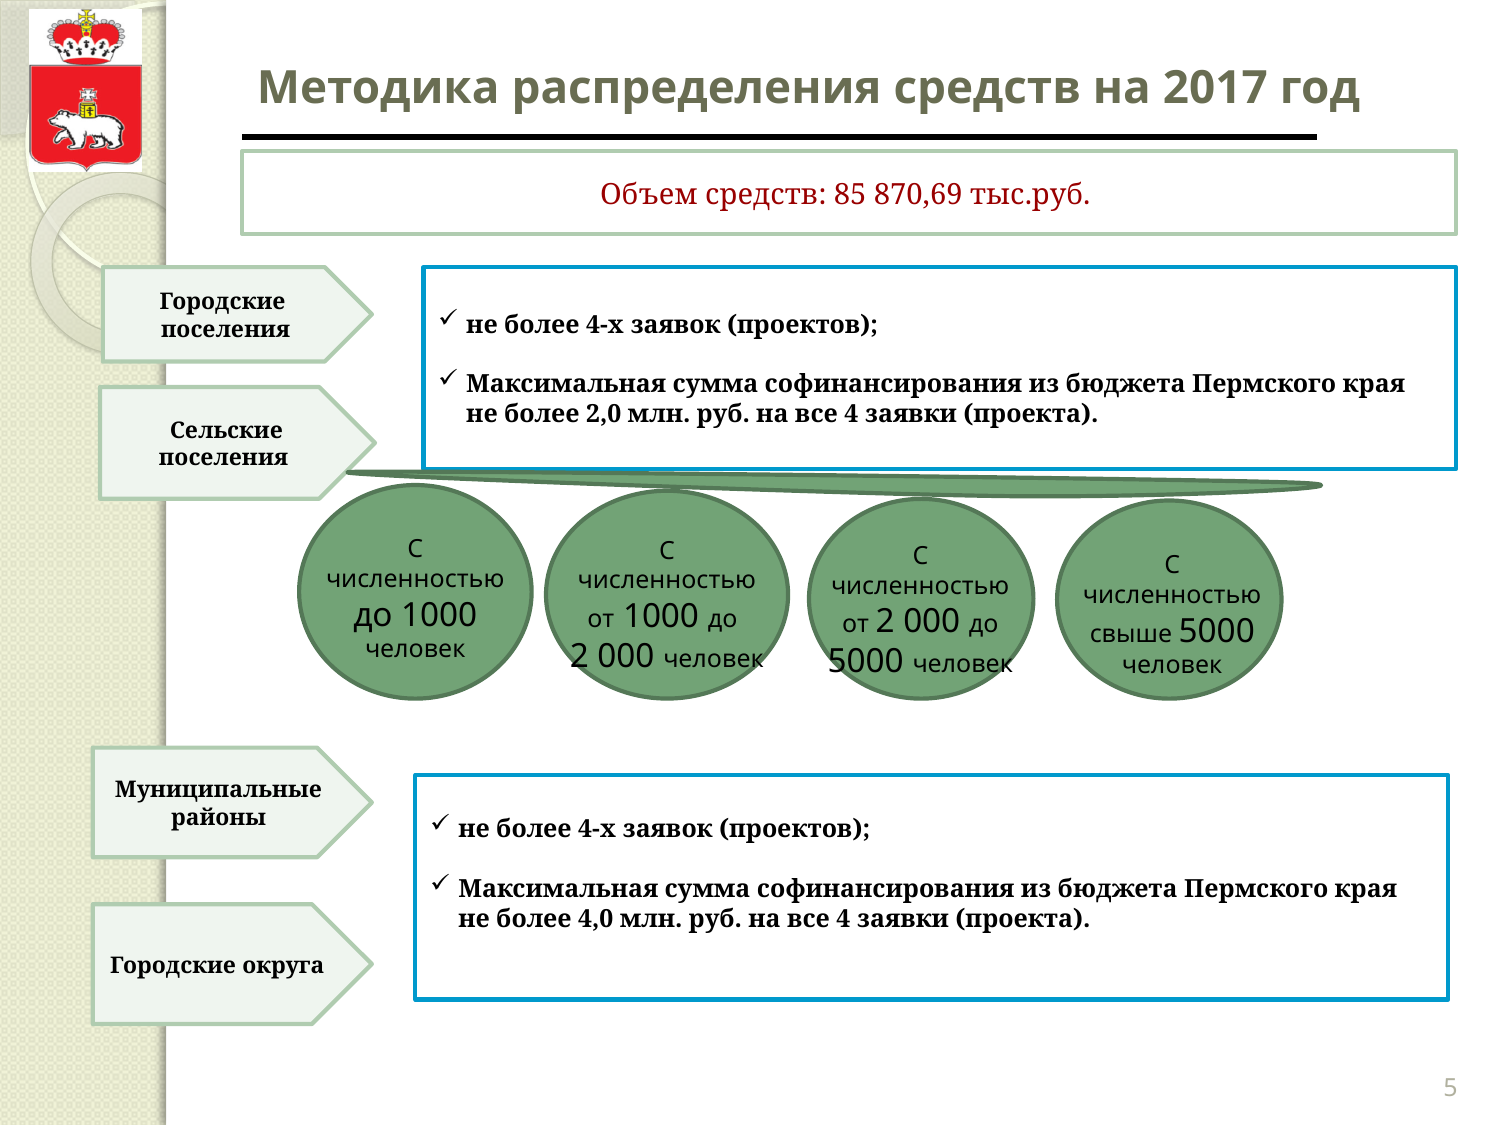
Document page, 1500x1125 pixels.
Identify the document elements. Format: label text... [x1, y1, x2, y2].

text_box С численностью до 1000 человек [303, 525, 435, 670]
text_box Сельские поселения [97, 384, 378, 501]
text_box [1054, 569, 1060, 630]
text_box Методика распределения средств на 2017 год [242, 33, 1472, 138]
text_box С численностью свыше 5000 человек [1060, 541, 1285, 686]
text_box [345, 469, 1324, 499]
slide_number 5 [1413, 1034, 1488, 1113]
text_box Городские поселения [100, 265, 375, 364]
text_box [442, 492, 668, 670]
text_box [321, 482, 458, 525]
text_box [1109, 686, 1229, 701]
text_box [297, 557, 303, 626]
text_box Городские округа [90, 902, 374, 1027]
text_box [597, 682, 737, 701]
text_box [834, 497, 1008, 532]
text_box не более 4-х заявок (проектов); Максимальная сумма софинансирования из бюджета Пермского края не более 2,0 млн. руб. на все 4 заявки (проекта). [421, 265, 1458, 471]
text_box Муниципальные районы [90, 745, 374, 860]
picture [29, 9, 142, 173]
text_box С численностью от 1000 до 2 000 человек [554, 526, 780, 682]
text_box [863, 687, 979, 701]
text_box С численностью от 2 000 до 5000 человек [808, 532, 1033, 687]
text_box [1076, 498, 1263, 541]
text_box [647, 489, 761, 526]
text_box [333, 670, 485, 701]
text_box [780, 552, 791, 637]
text_box не более 4-х заявок (проектов); Максимальная сумма софинансирования из бюджета Пермского края не более 4,0 млн. руб. на все 4 заявки (проекта). [413, 773, 1450, 1002]
text_box Объем средств: 85 870,69 тыс.руб. [240, 149, 1458, 236]
